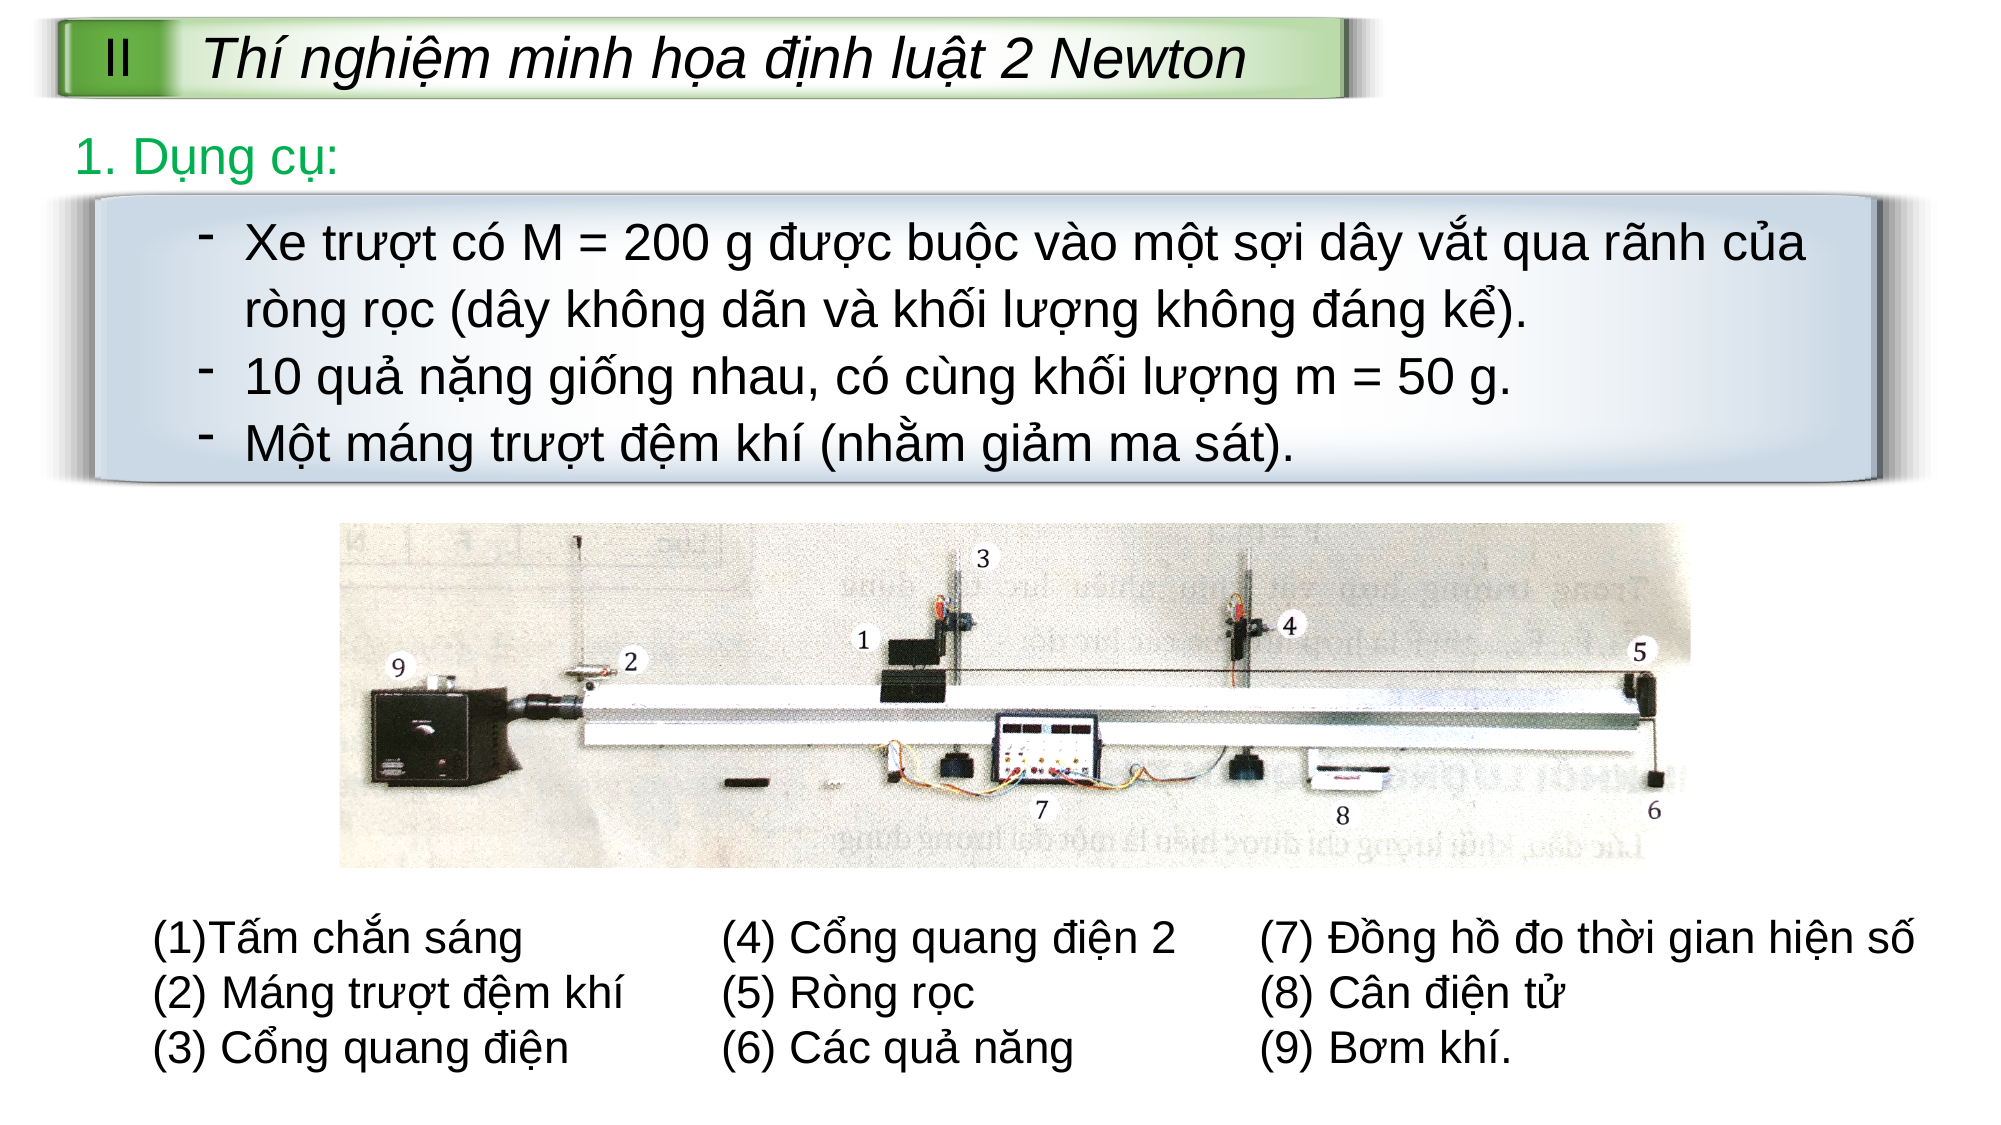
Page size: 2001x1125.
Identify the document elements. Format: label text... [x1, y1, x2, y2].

text_box Tấm chắn sáng Máng trượt đệm khí (3) Cổng quang điện [137, 900, 668, 1080]
text_box 1. Dụng cụ: [59, 110, 375, 189]
text_box (4) Cổng quang điện 2 (5) Ròng rọc (6) Các quả năng [706, 900, 1237, 1080]
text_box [0, 10, 1813, 100]
text_box (7) Đồng hồ đo thời gian hiện số (8) Cân điện tử (9) Bơm khí. [1244, 900, 1934, 1080]
picture [339, 523, 1691, 868]
picture [41, 189, 1938, 488]
